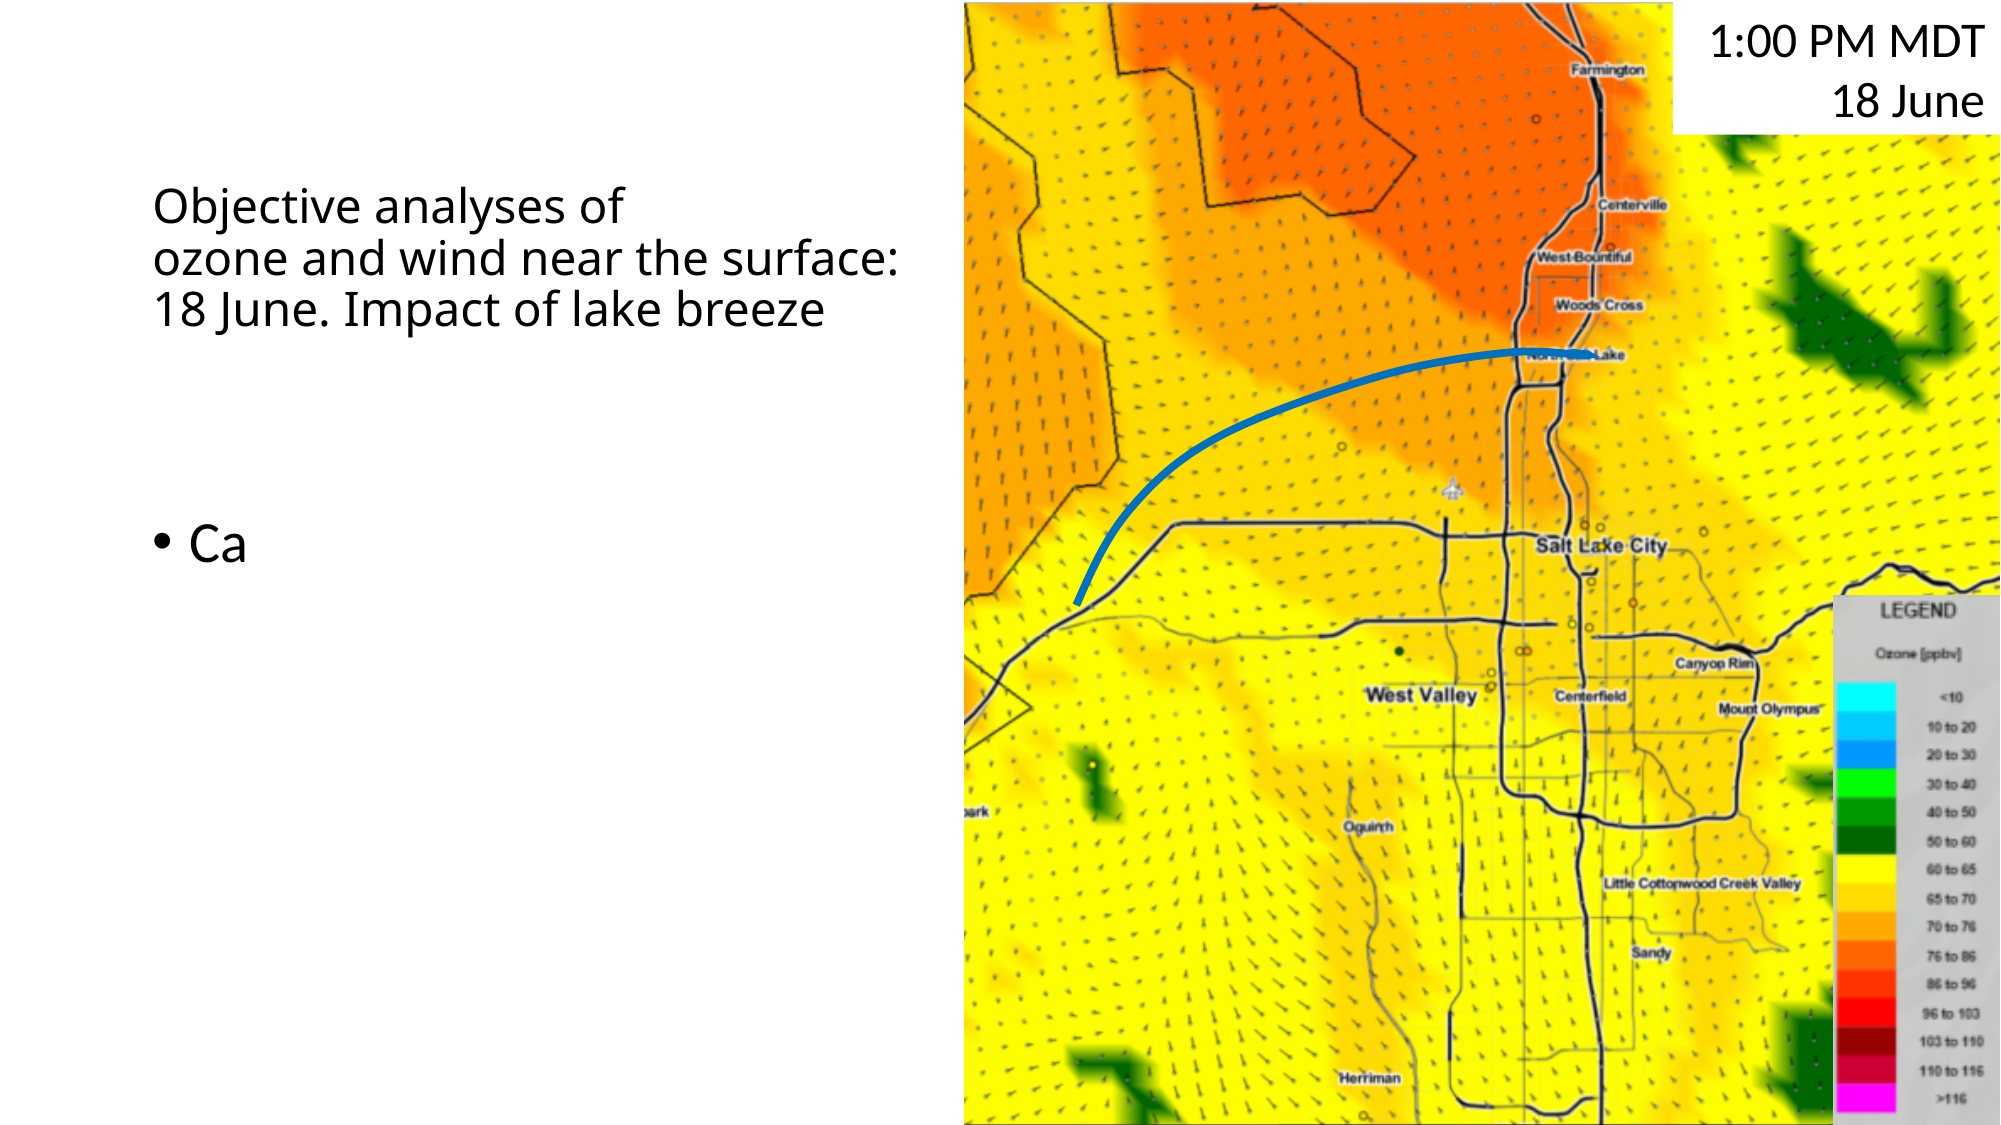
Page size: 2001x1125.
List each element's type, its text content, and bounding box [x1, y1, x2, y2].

title Objective analyses of ozone and wind near the surface: 18 June. Impact of lake breeze [137, 151, 921, 369]
list Ca [137, 504, 921, 1125]
picture [964, 2, 2000, 1125]
